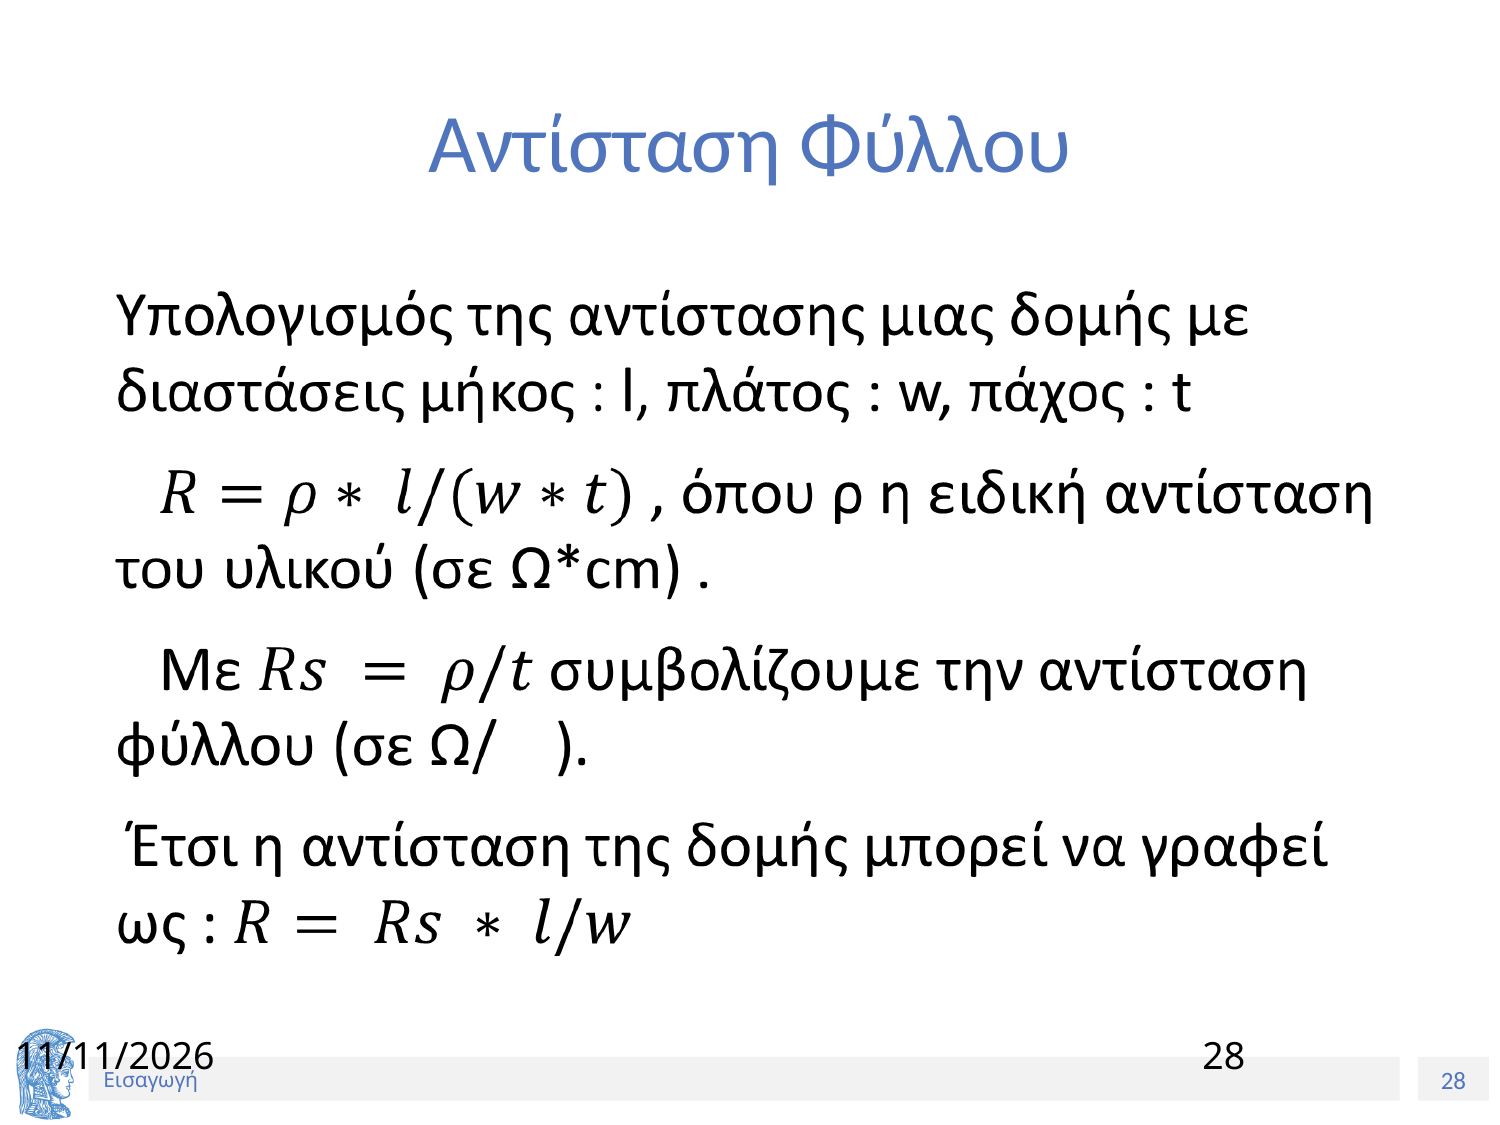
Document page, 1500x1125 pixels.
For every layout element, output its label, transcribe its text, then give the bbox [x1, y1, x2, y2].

slide_number 28 [1187, 1024, 1500, 1100]
list [76, 255, 1427, 998]
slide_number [0, 1024, 313, 1100]
picture [9, 1100, 81, 1120]
title Αντίσταση Φύλλου [75, 45, 1425, 233]
